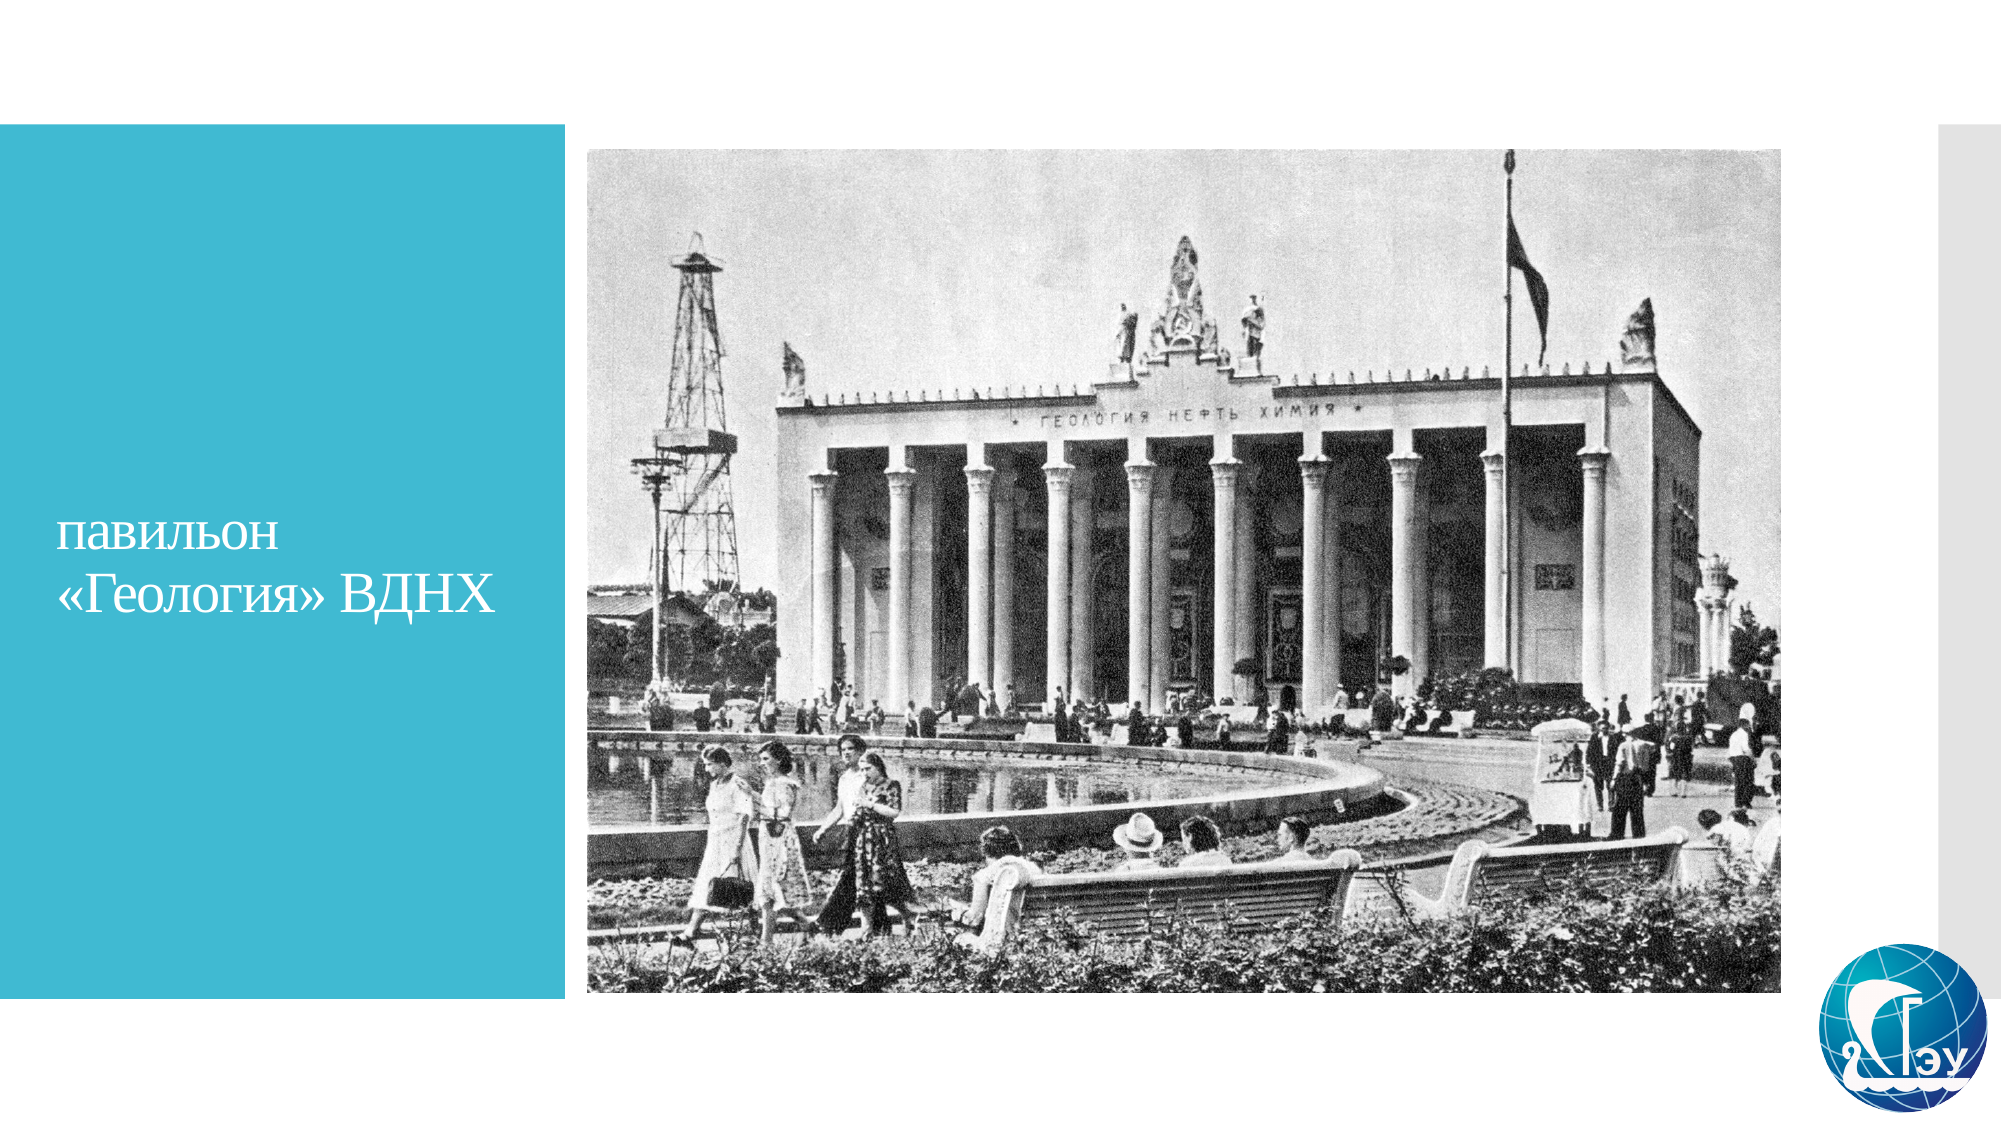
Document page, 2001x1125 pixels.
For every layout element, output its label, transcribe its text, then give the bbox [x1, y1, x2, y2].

picture [1806, 931, 2000, 1125]
title павильон «Геология» ВДНХ [41, 184, 525, 940]
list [587, 149, 1781, 993]
